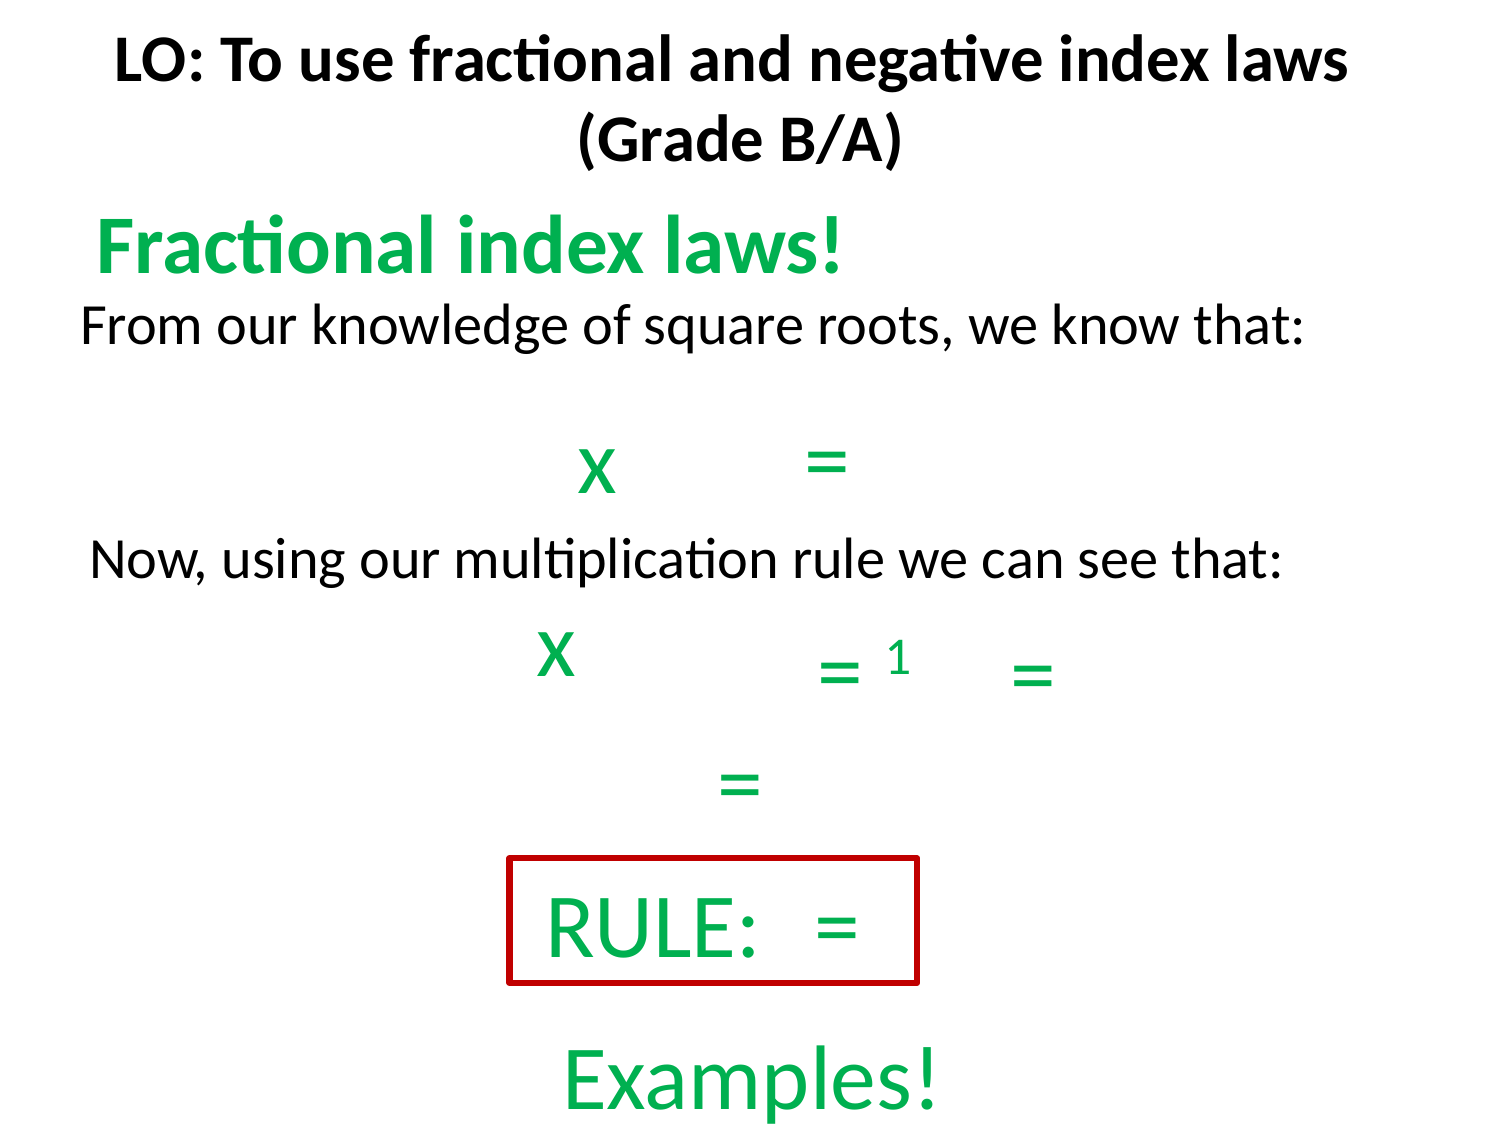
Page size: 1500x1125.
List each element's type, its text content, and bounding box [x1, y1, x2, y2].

text_box LO: To use fractional and negative index laws (Grade B/A) [45, 7, 1436, 182]
text_box Now, using our multiplication rule we can see that: [74, 512, 1445, 598]
text_box Examples! [547, 1010, 958, 1125]
text_box Fractional index laws! [81, 183, 862, 278]
text_box From our knowledge of square roots, we know that: [65, 278, 1436, 364]
